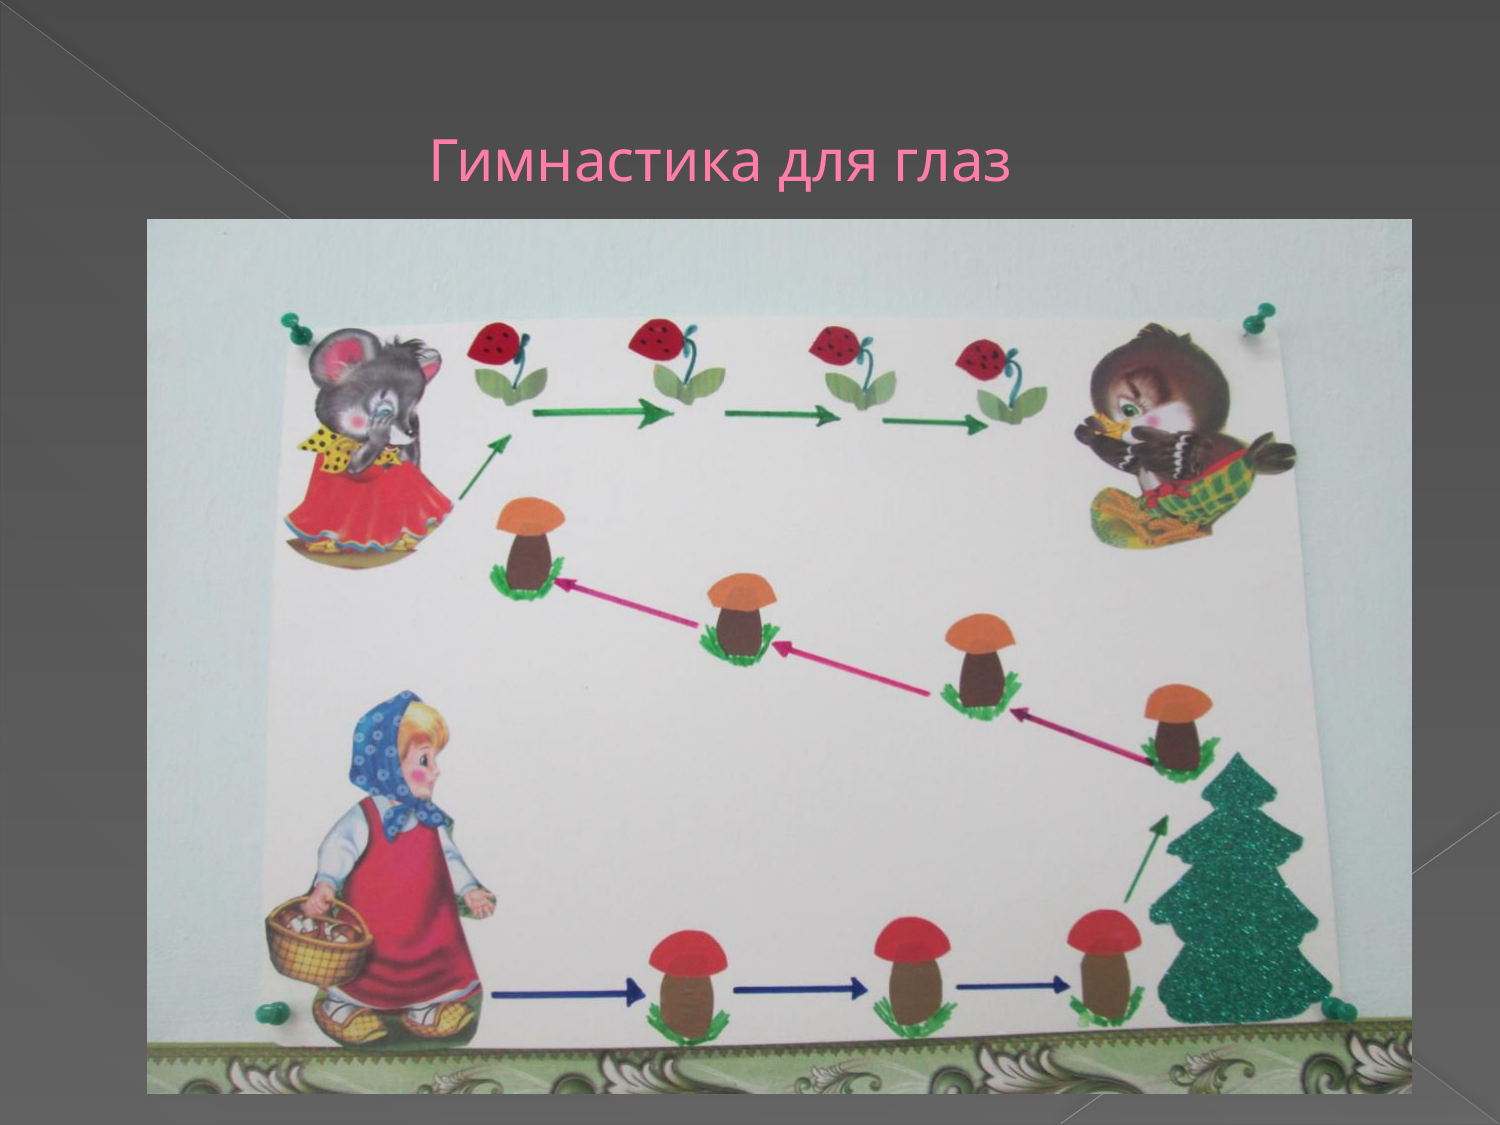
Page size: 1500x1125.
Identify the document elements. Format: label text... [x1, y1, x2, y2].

title Гимнастика для глаз [75, 43, 1425, 274]
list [147, 219, 1412, 1095]
